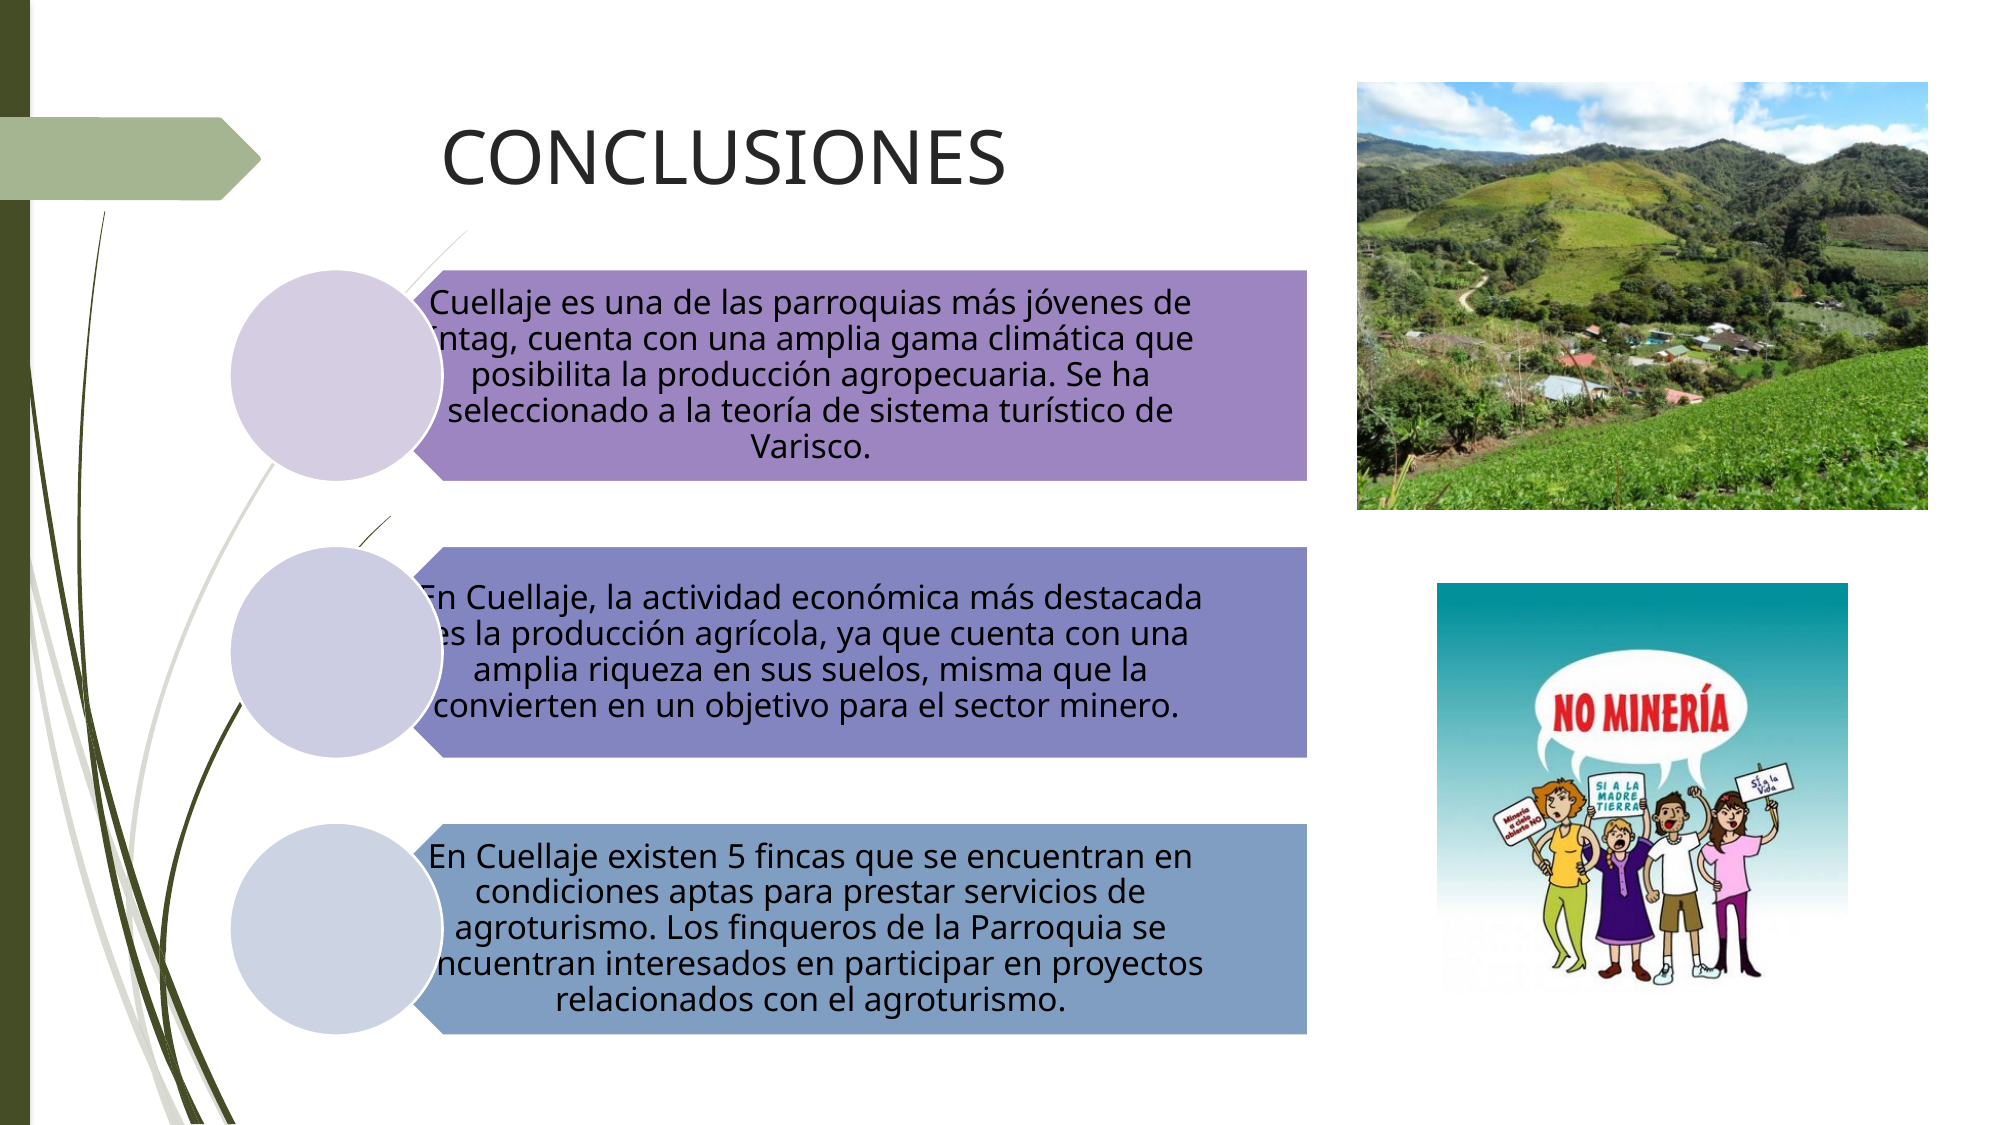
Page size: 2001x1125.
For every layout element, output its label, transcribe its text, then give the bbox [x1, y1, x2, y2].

text_box CONCLUSIONES [425, 102, 1352, 267]
picture [1436, 583, 1848, 995]
picture [1356, 81, 1928, 511]
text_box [37, 268, 1501, 1037]
